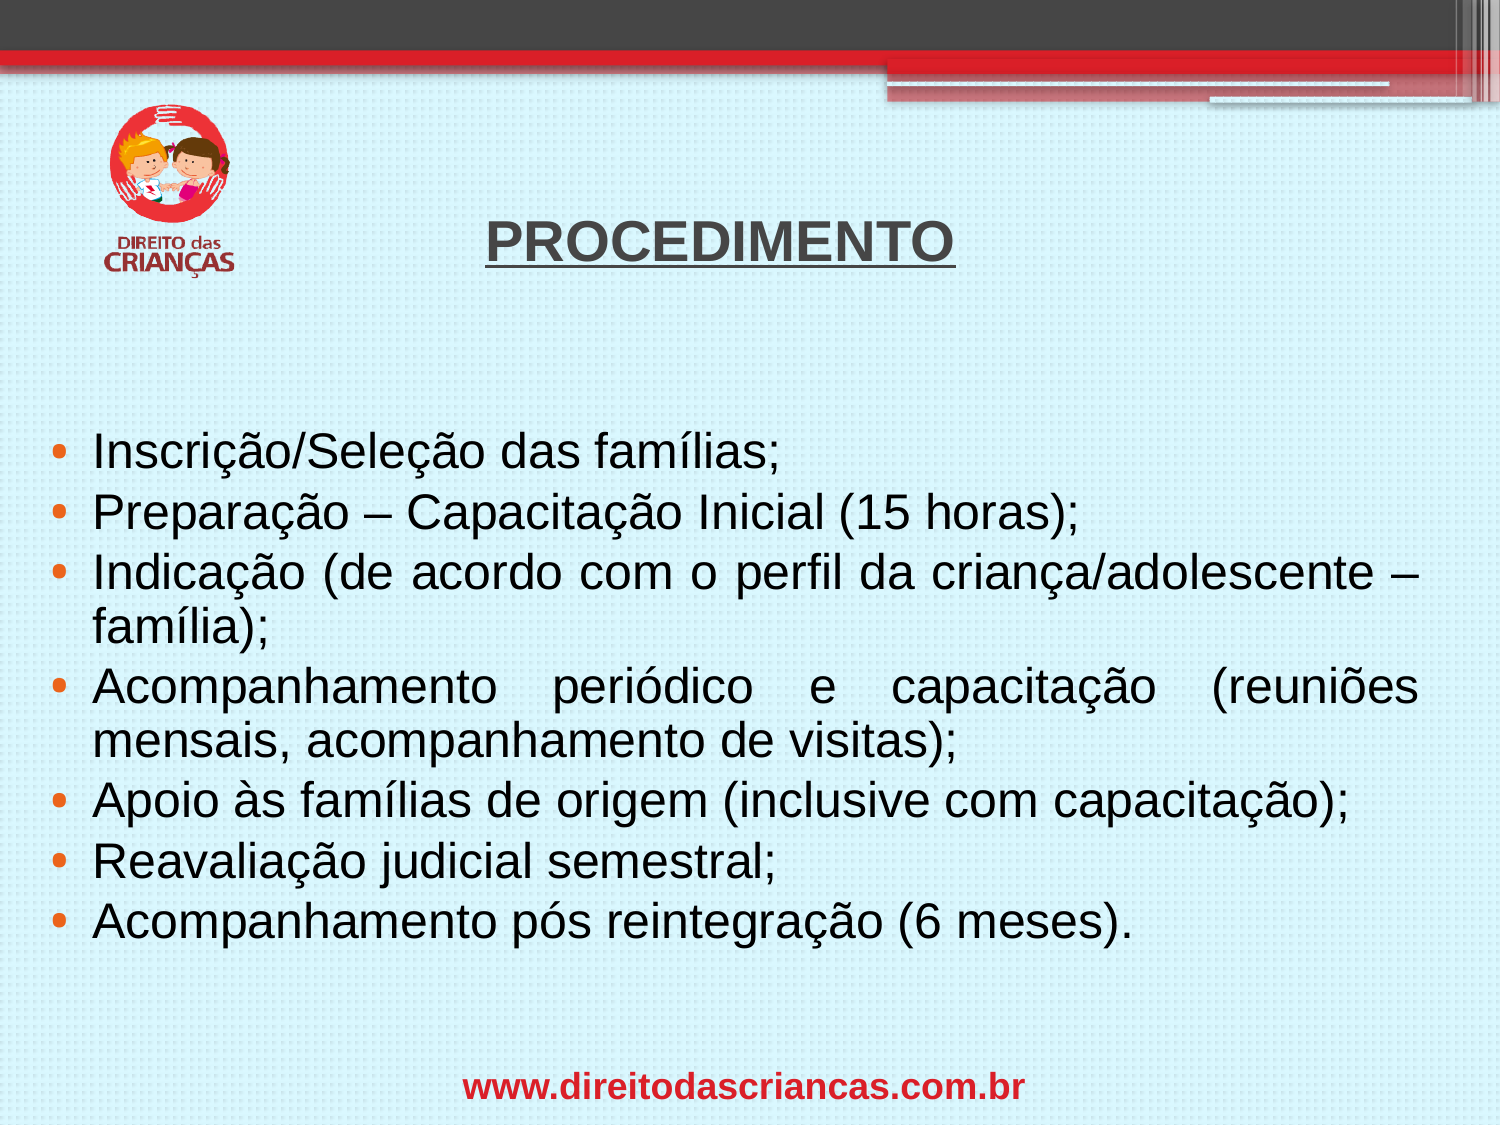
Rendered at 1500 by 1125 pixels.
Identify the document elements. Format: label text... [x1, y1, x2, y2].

list Inscrição/Seleção das famílias; Preparação – Capacitação Inicial (15 horas); Indicação (de acordo com o perfil da criança/adolescente –família); Acompanhamento periódico e capacitação (reuniões mensais, acompanhamento de visitas); Apoio às famílias de origem (inclusive com capacitação); Reavaliação judicial semestral; Acompanhamento pós reintegração (6 meses). [17, 231, 1436, 941]
picture [94, 99, 243, 231]
text_box www.direitodascriancas.com.br [2, 1054, 1486, 1115]
title PROCEDIMENTO [265, 196, 1176, 231]
